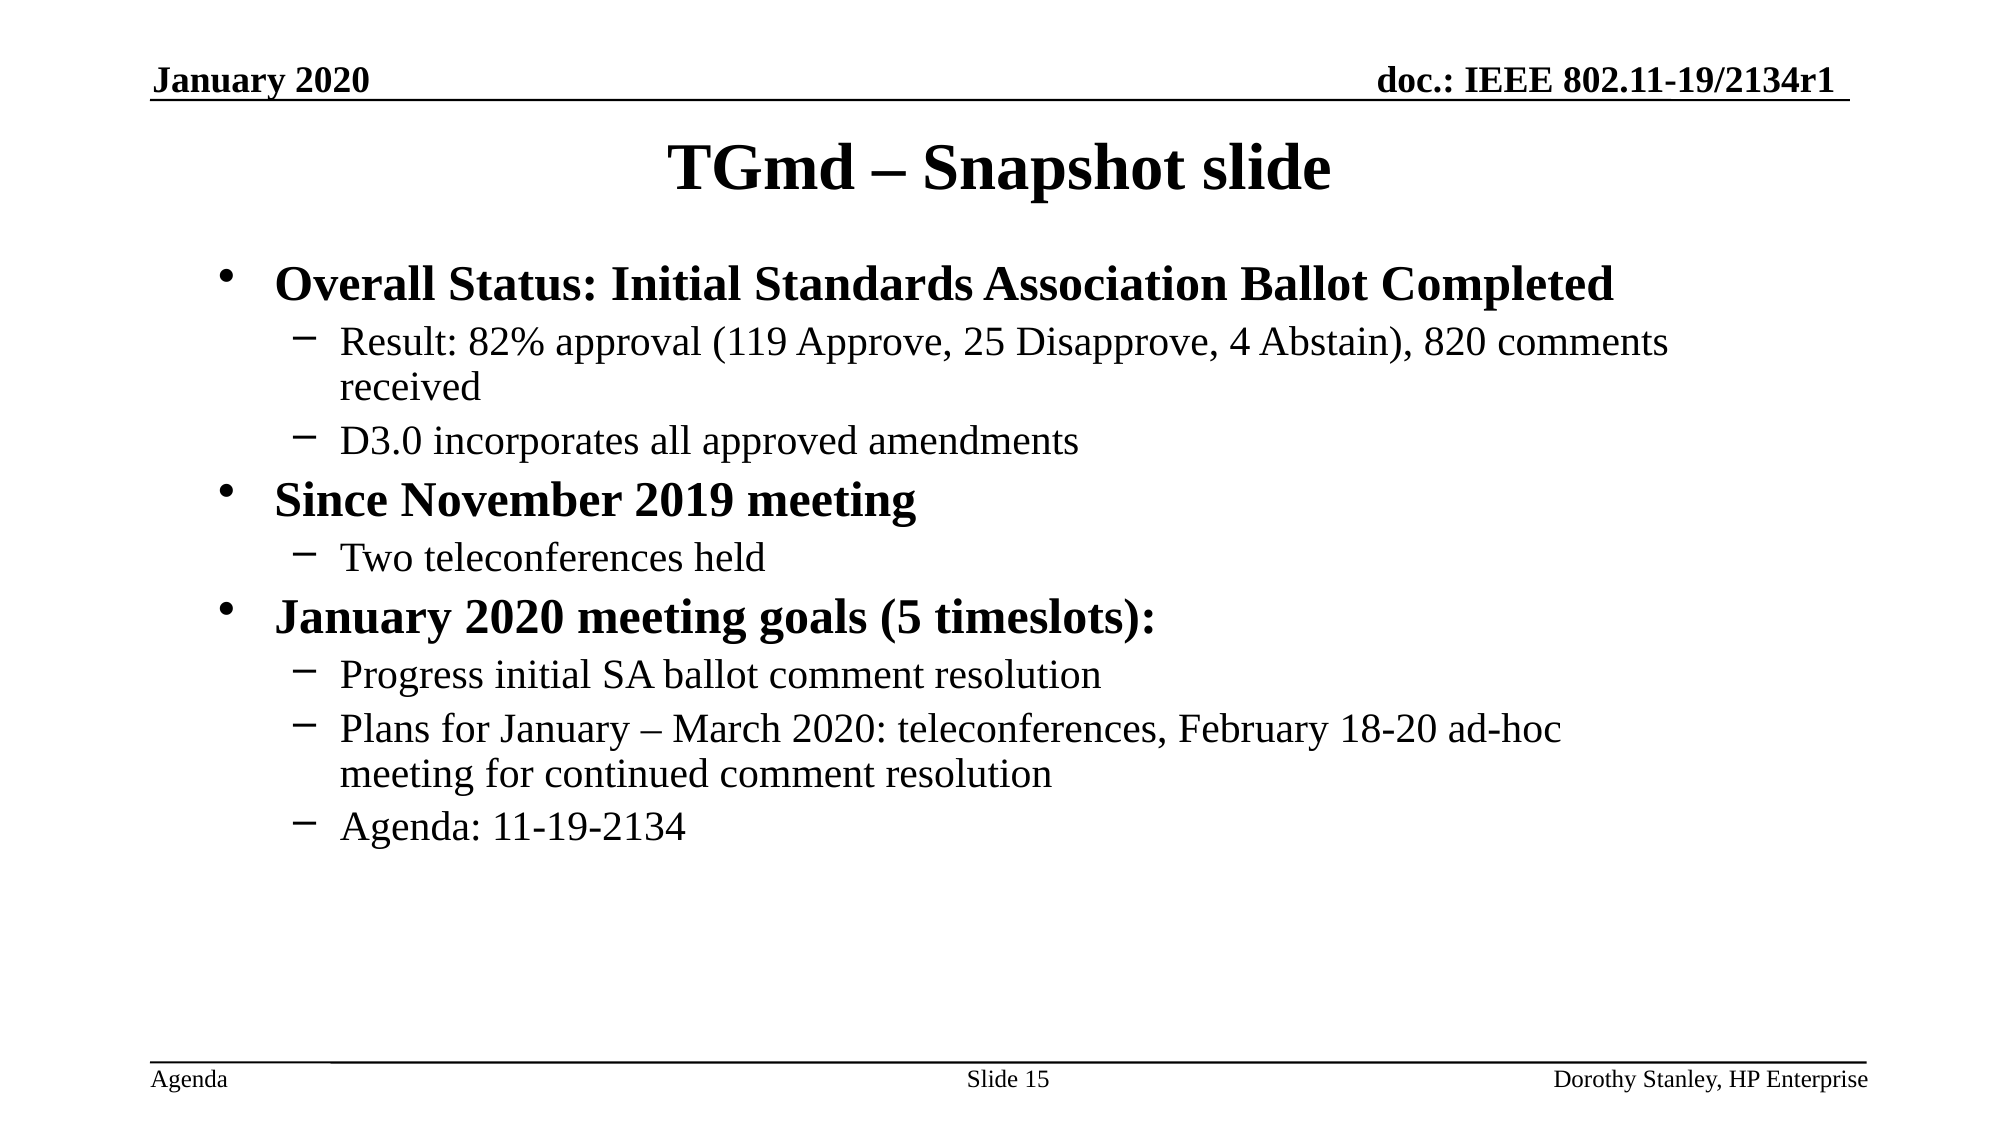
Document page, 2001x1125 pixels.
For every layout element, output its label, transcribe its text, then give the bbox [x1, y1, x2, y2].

title TGmd – Snapshot slide [362, 75, 1638, 249]
slide_number Slide 15 [966, 1062, 1051, 1093]
list Overall Status: Initial Standards Association Ballot Completed Result: 82% approval (119 Approve, 25 Disapprove, 4 Abstain), 820 comments received D3.0 incorporates all approved amendments Since November 2019 meeting Two teleconferences held January 2020 meeting goals (5 timeslots): Progress initial SA ballot comment resolution Plans for January – March 2020: teleconferences, February 18-20 ad-hoc meeting for continued comment resolution Agenda: 11-19-2134 [203, 249, 1700, 1000]
footer Dorothy Stanley, HP Enterprise [1549, 1062, 1869, 1093]
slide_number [152, 54, 567, 100]
